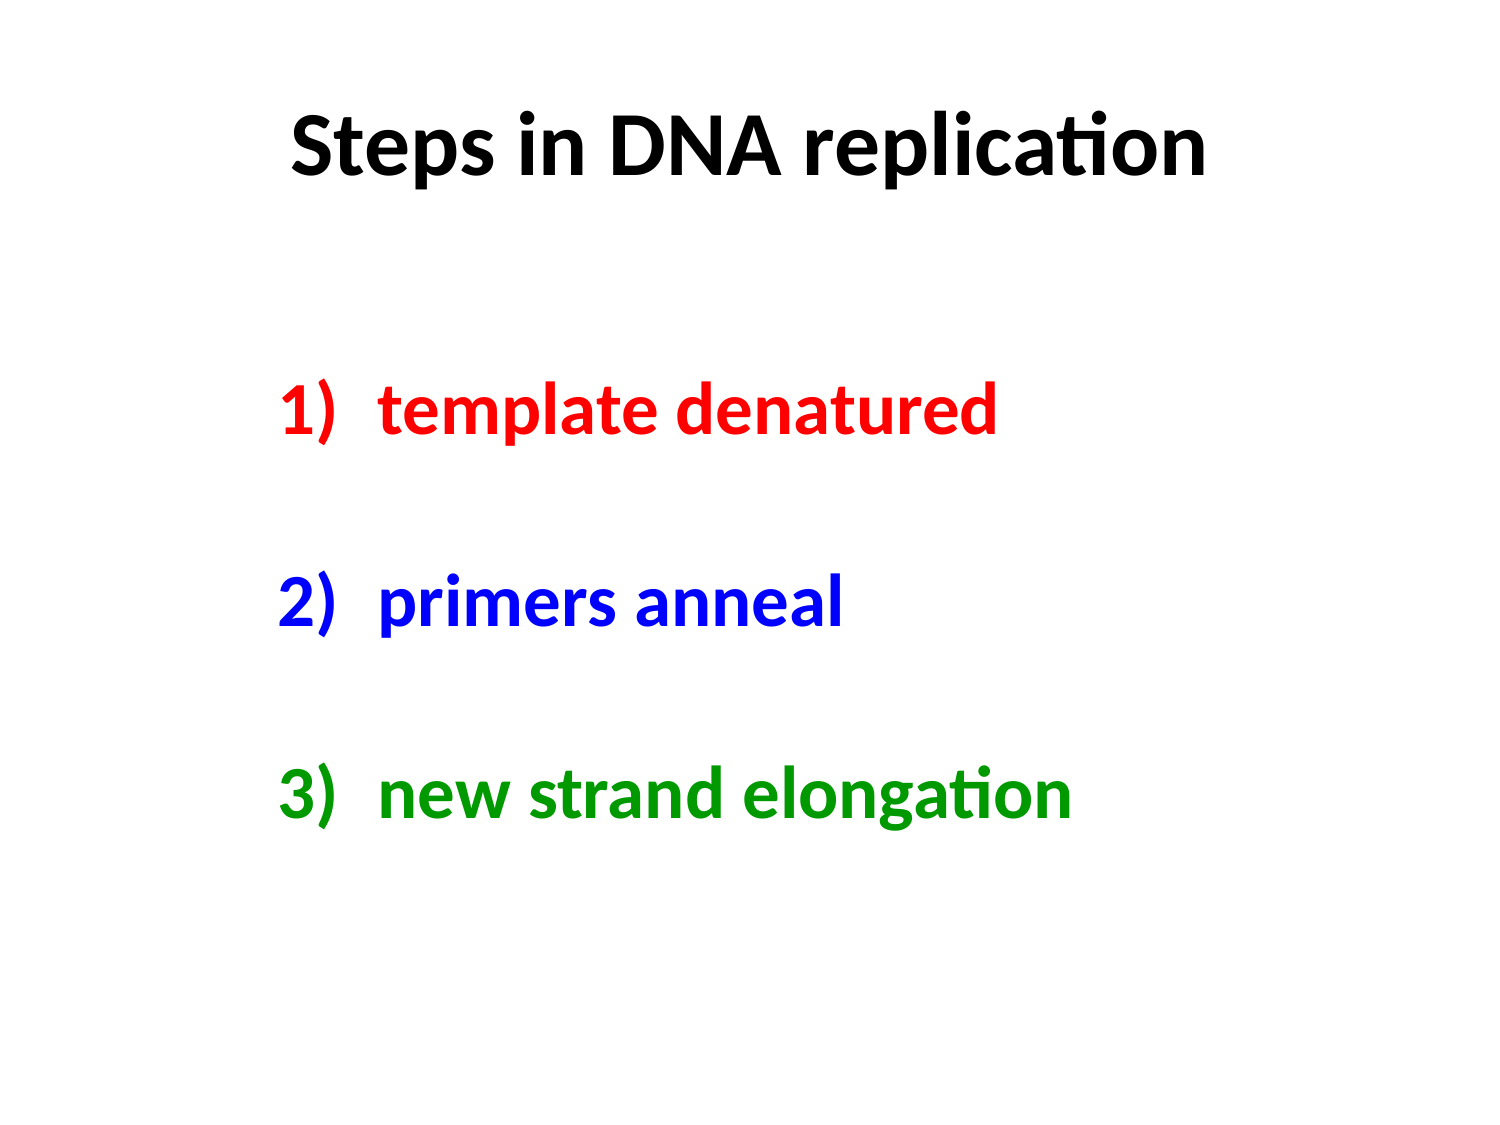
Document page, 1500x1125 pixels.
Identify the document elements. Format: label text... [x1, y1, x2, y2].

title Steps in DNA replication [75, 45, 1425, 233]
list template denatured primers anneal new strand elongation [262, 362, 1313, 875]
